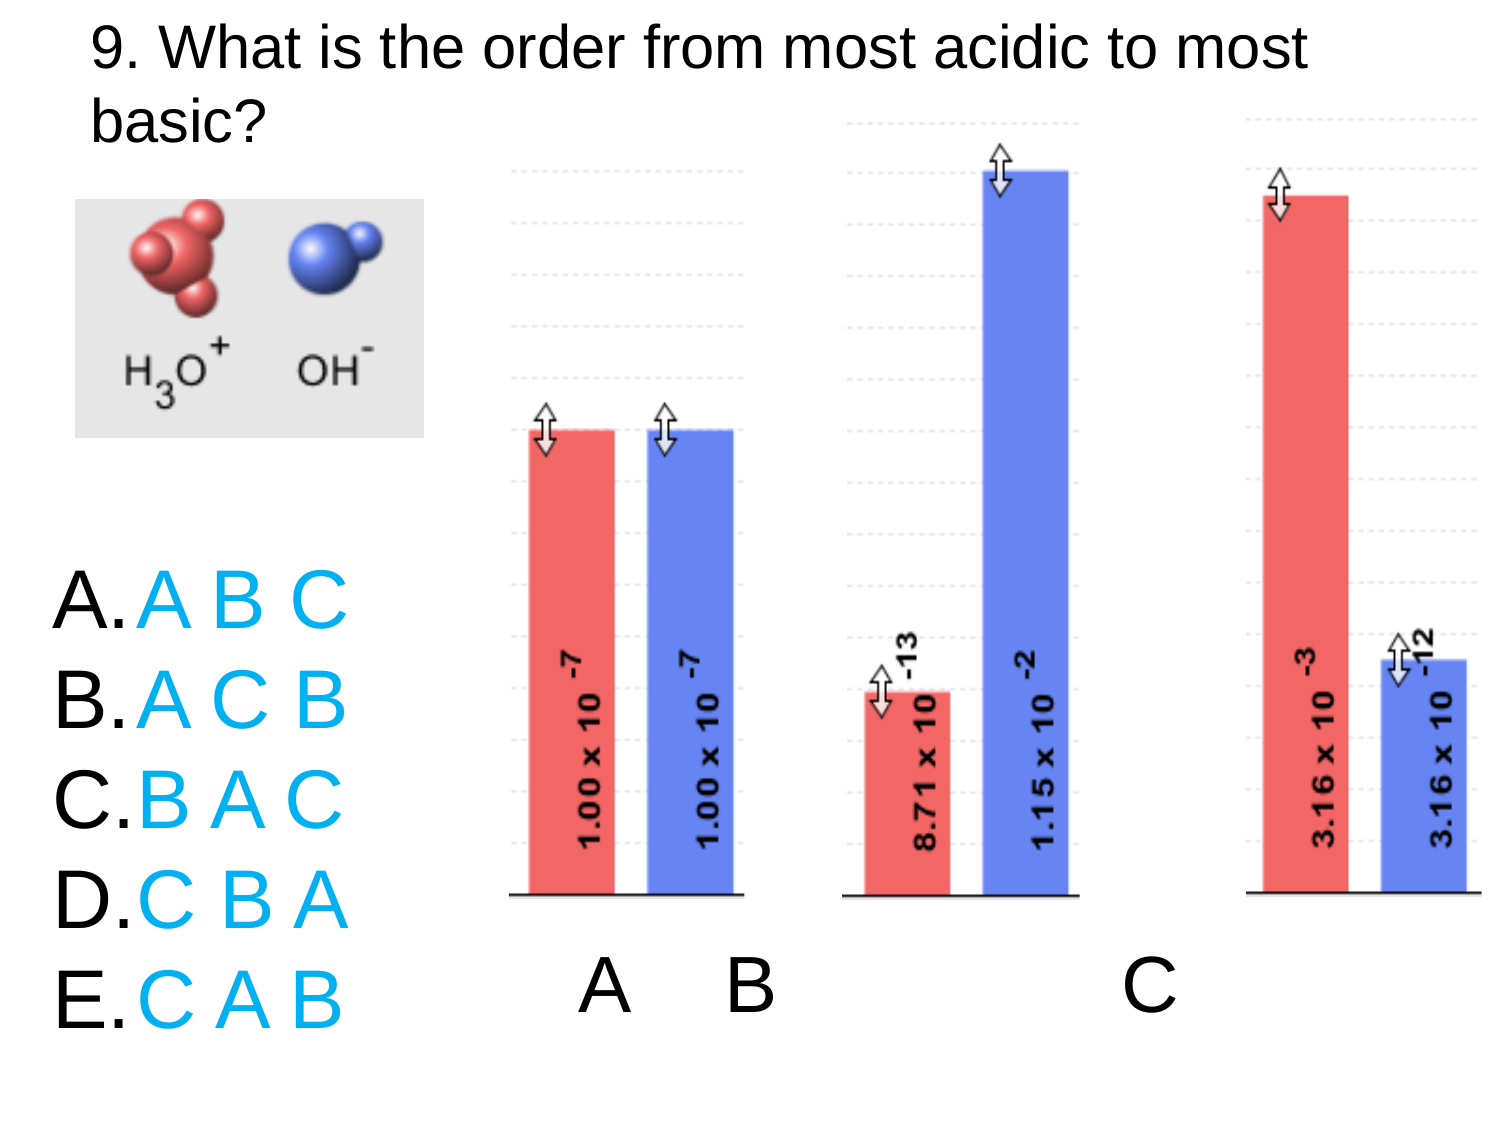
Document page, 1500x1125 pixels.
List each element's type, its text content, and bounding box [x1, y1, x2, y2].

title 9. What is the order from most acidic to most basic? [74, 0, 1426, 163]
picture [74, 199, 424, 438]
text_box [508, 74, 1482, 901]
text_box A B C A C B B A C C B A C A B [37, 537, 488, 1053]
list A B C [499, 924, 1500, 1038]
